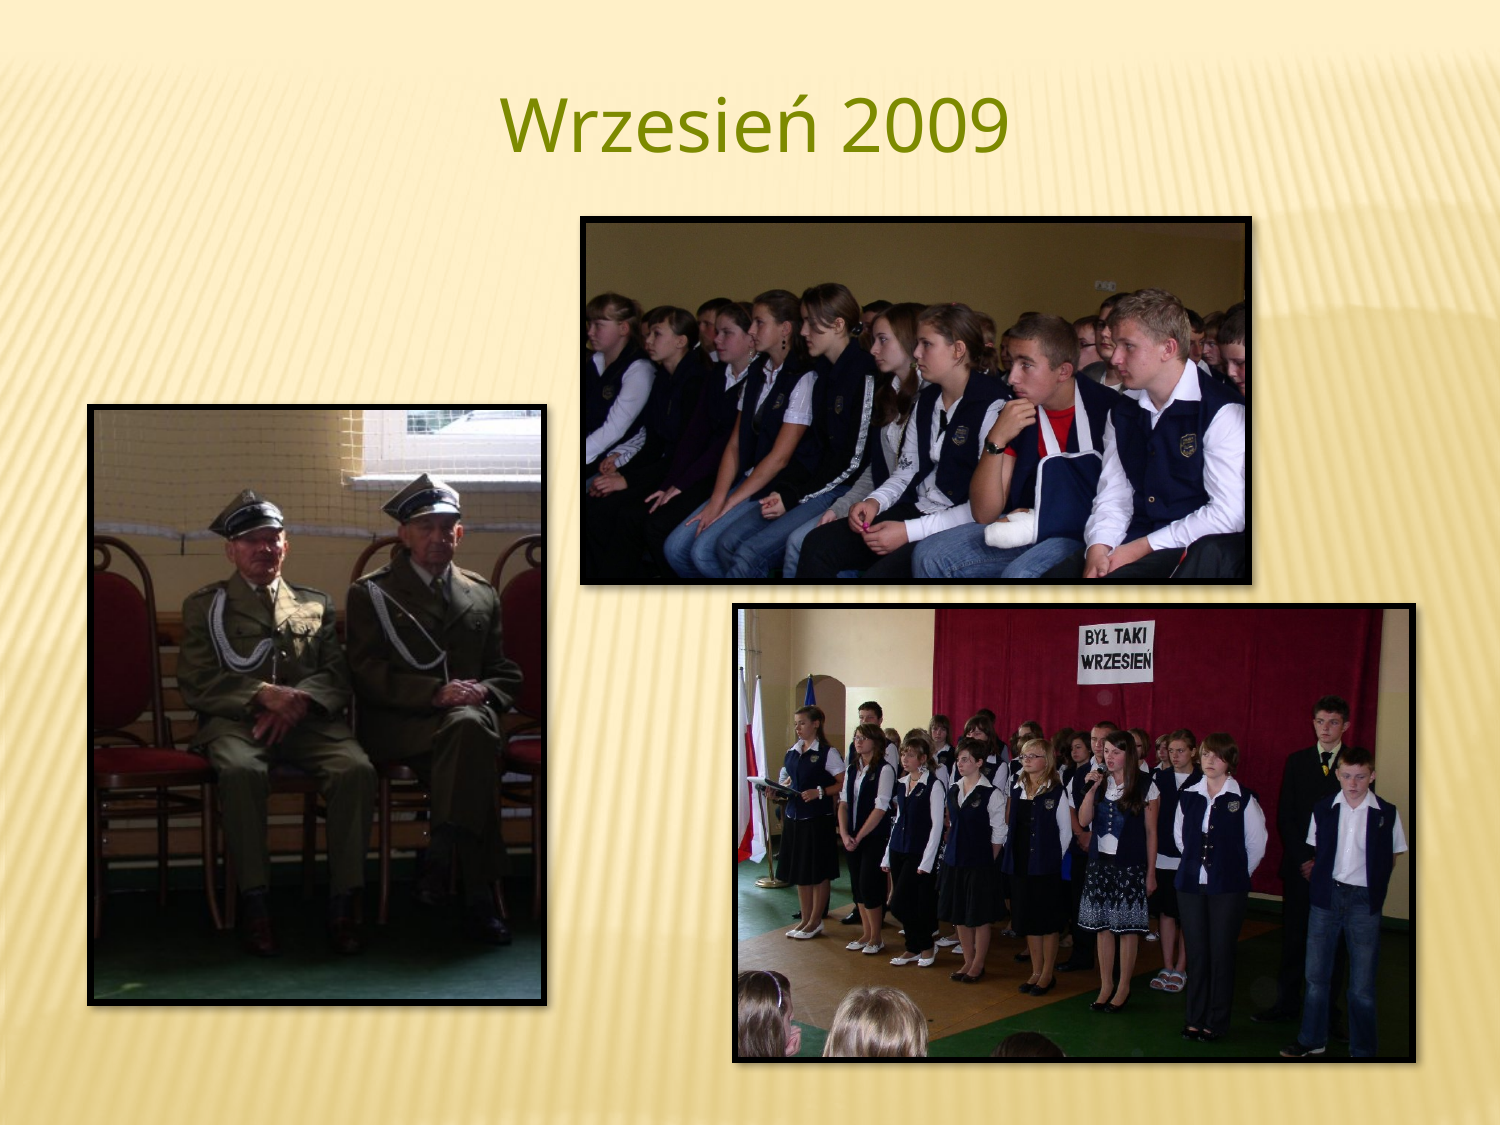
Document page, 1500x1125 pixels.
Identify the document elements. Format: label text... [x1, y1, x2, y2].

picture [737, 609, 1410, 1058]
text_box Wrzesień 2009 [445, 70, 1067, 175]
picture [93, 409, 541, 1000]
picture [585, 222, 1246, 579]
